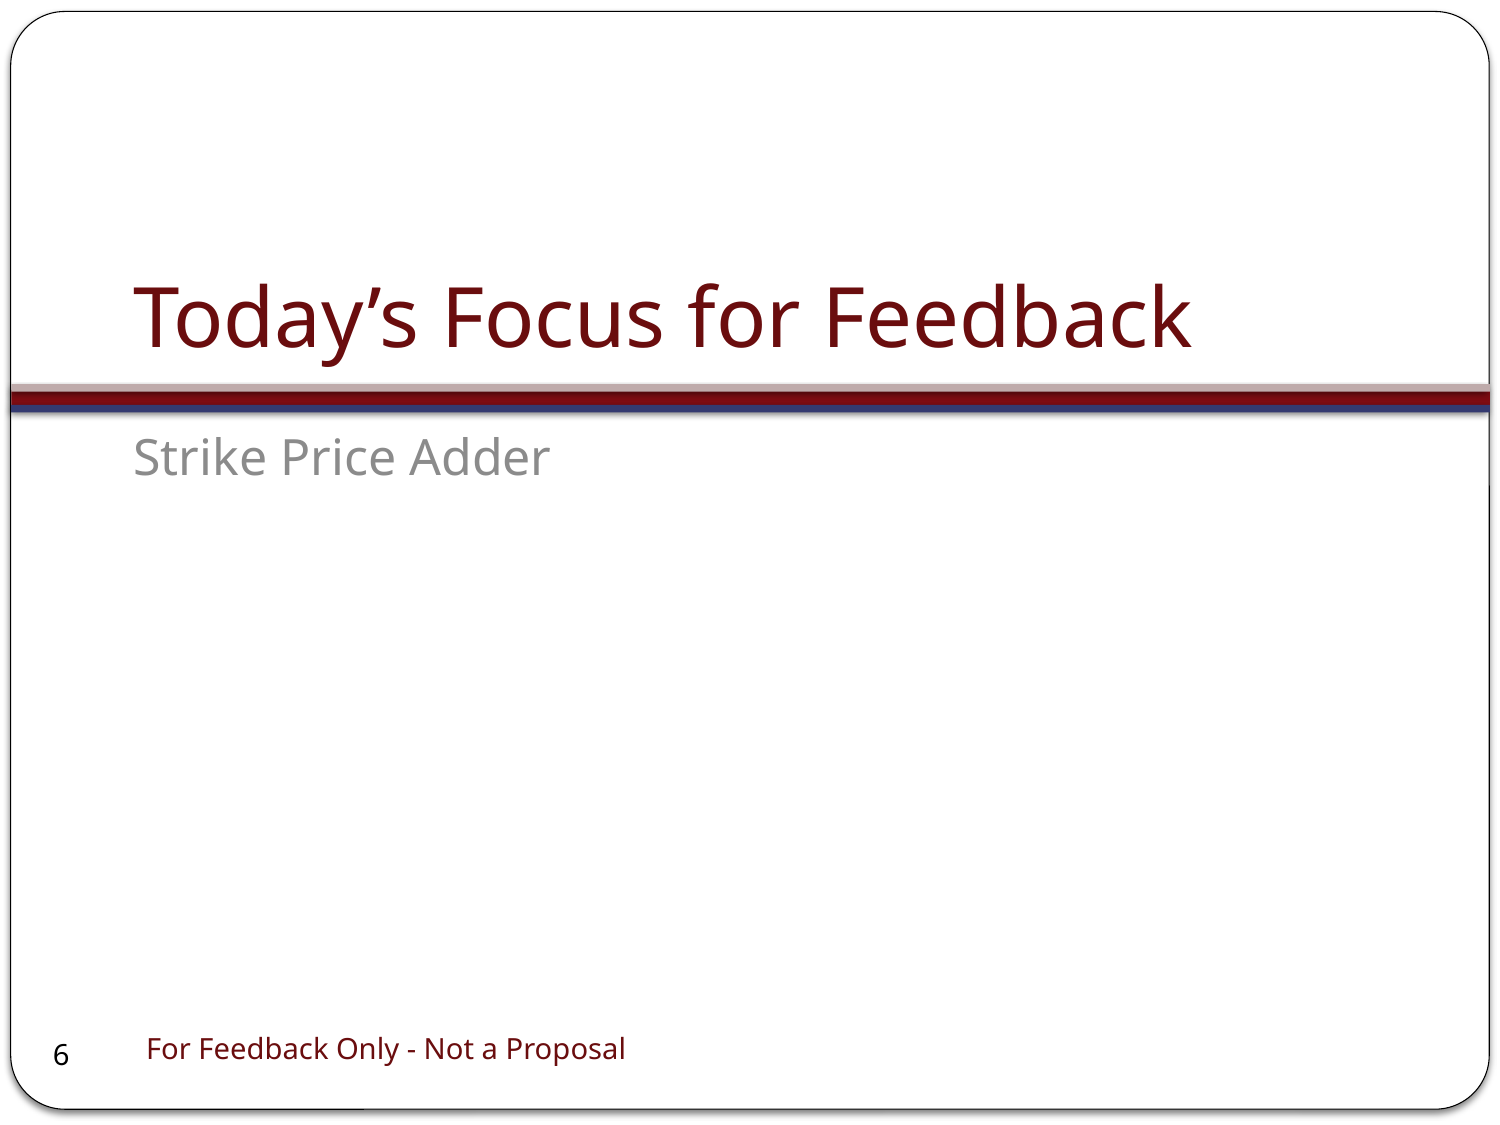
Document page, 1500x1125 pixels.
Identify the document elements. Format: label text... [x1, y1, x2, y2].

slide_number 6 [23, 1018, 99, 1094]
title Today’s Focus for Feedback [118, 156, 1394, 380]
list Strike Price Adder [118, 417, 1394, 638]
footer For Feedback Only - Not a Proposal [131, 1012, 788, 1088]
